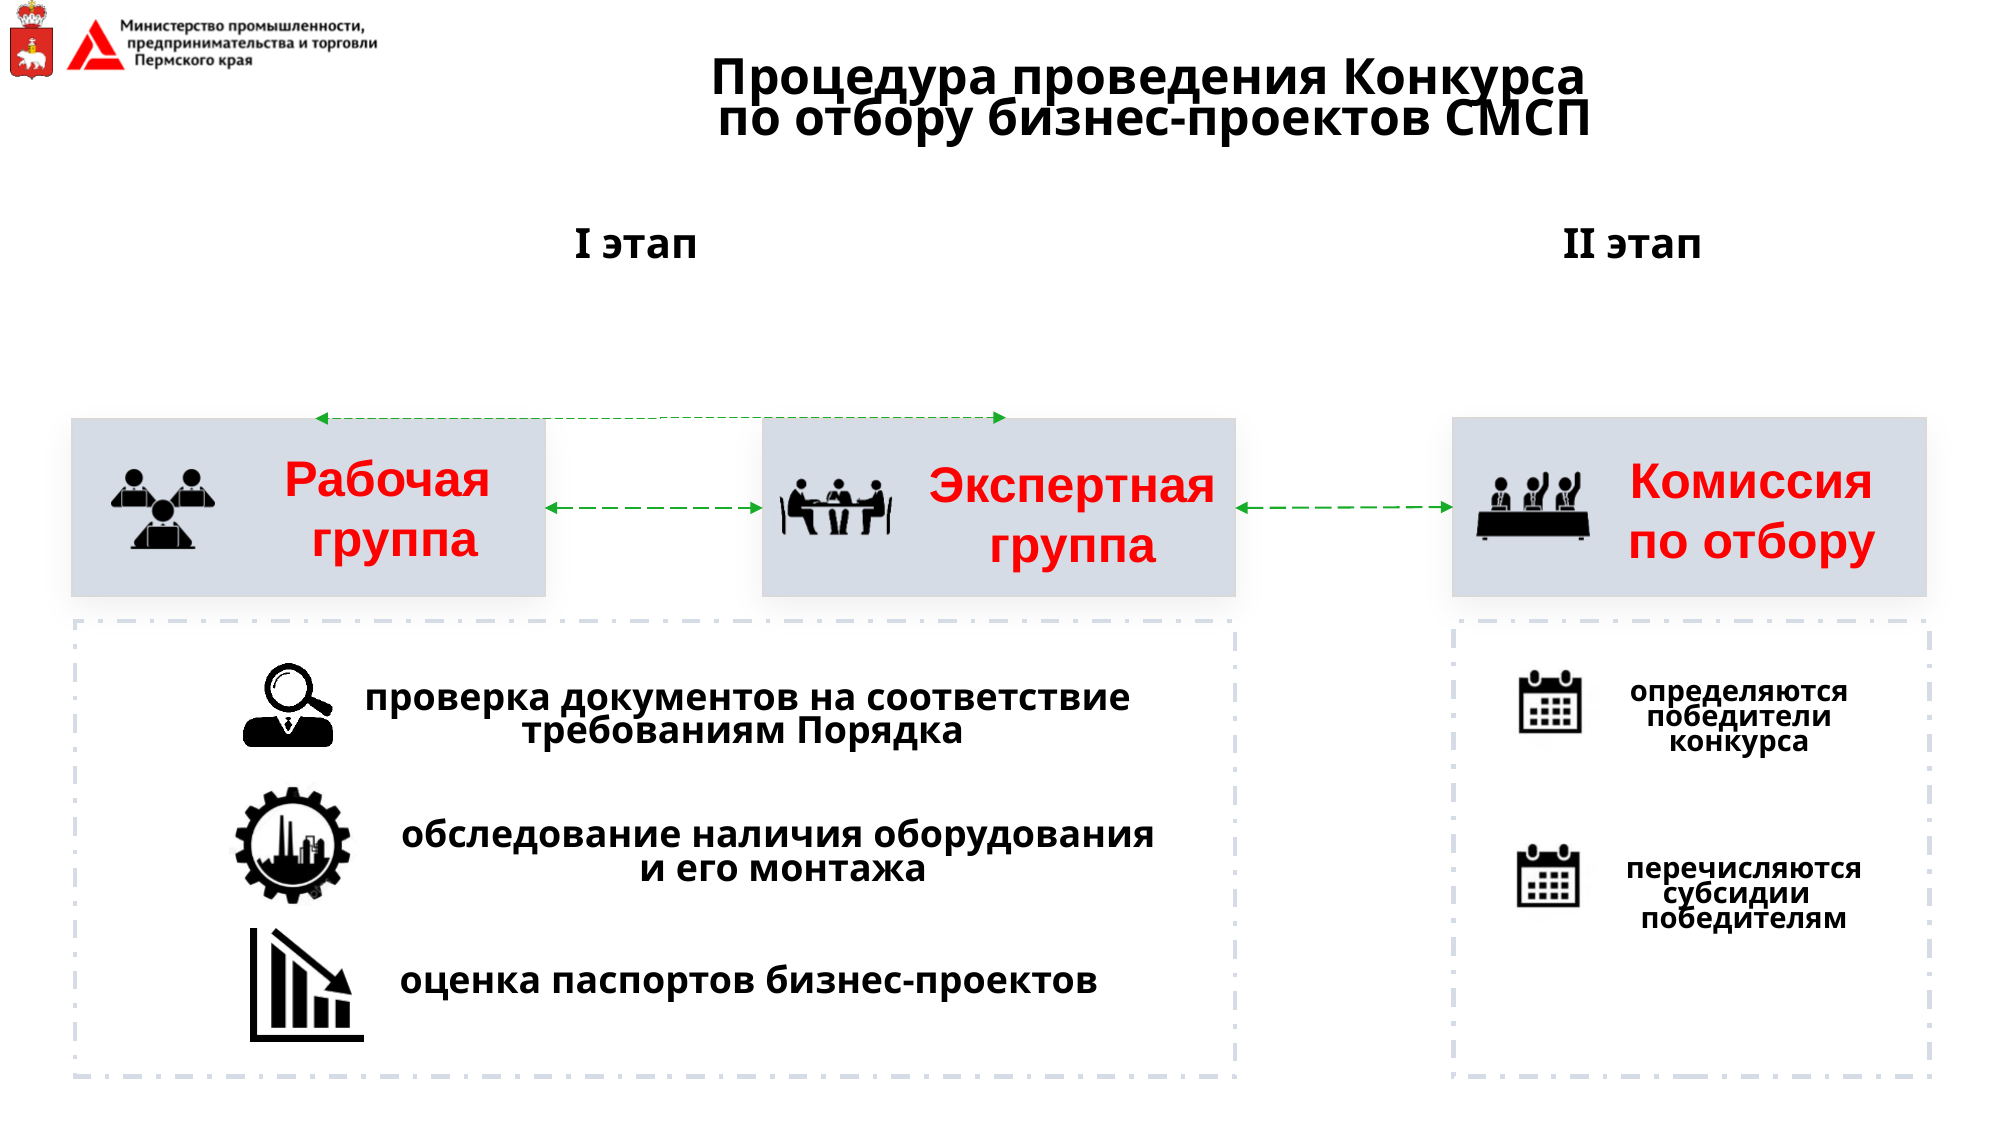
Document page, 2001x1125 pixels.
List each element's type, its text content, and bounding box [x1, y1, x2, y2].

text_box [74, 620, 1236, 1078]
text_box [229, 663, 1199, 1042]
picture [767, 438, 905, 576]
picture [64, 15, 378, 72]
picture [10, 0, 53, 80]
picture [1444, 433, 1622, 590]
text_box Процедура проведения Конкурса по отбору бизнес-проектов СМСП [214, 55, 2000, 154]
picture [111, 457, 215, 561]
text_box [1500, 653, 1905, 944]
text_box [72, 209, 1926, 597]
text_box [1452, 620, 1931, 1078]
